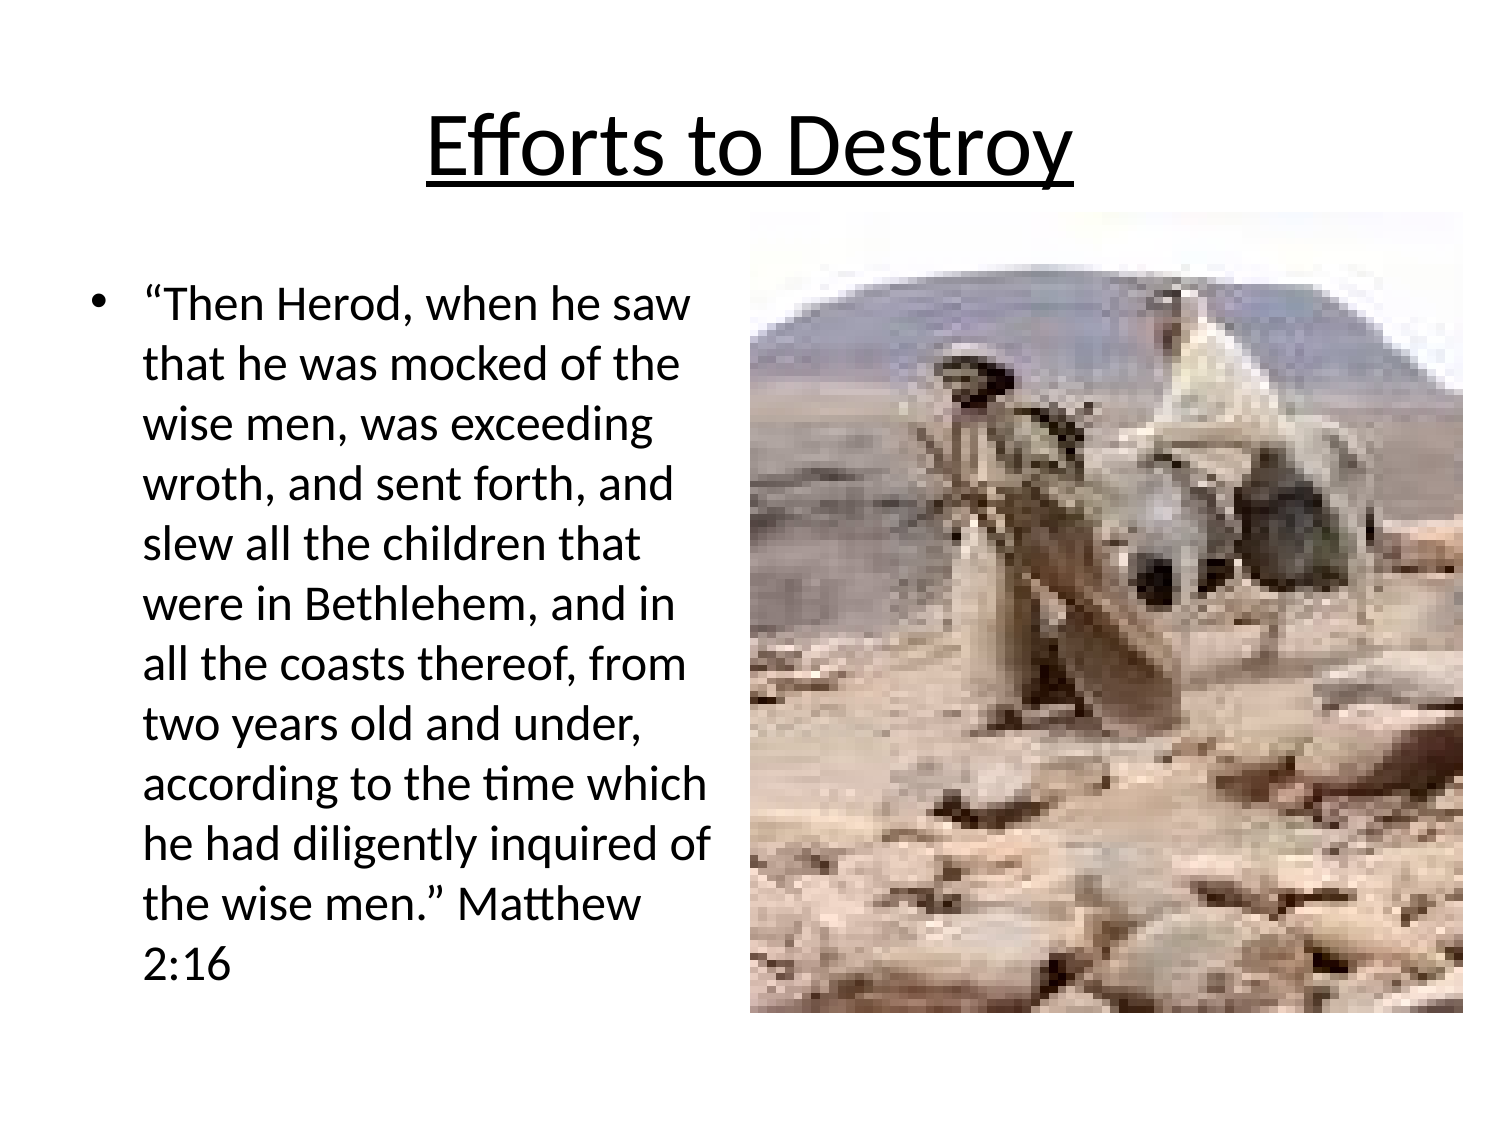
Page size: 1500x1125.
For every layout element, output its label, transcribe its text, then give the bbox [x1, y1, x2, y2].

title Efforts to Destroy [75, 45, 1425, 233]
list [749, 212, 1463, 1013]
list “Then Herod, when he saw that he was mocked of the wise men, was exceeding wroth, and sent forth, and slew all the children that were in Bethlehem, and in all the coasts thereof, from two years old and under, according to the time which he had diligently inquired of the wise men.” Matthew 2:16 [75, 262, 738, 1005]
